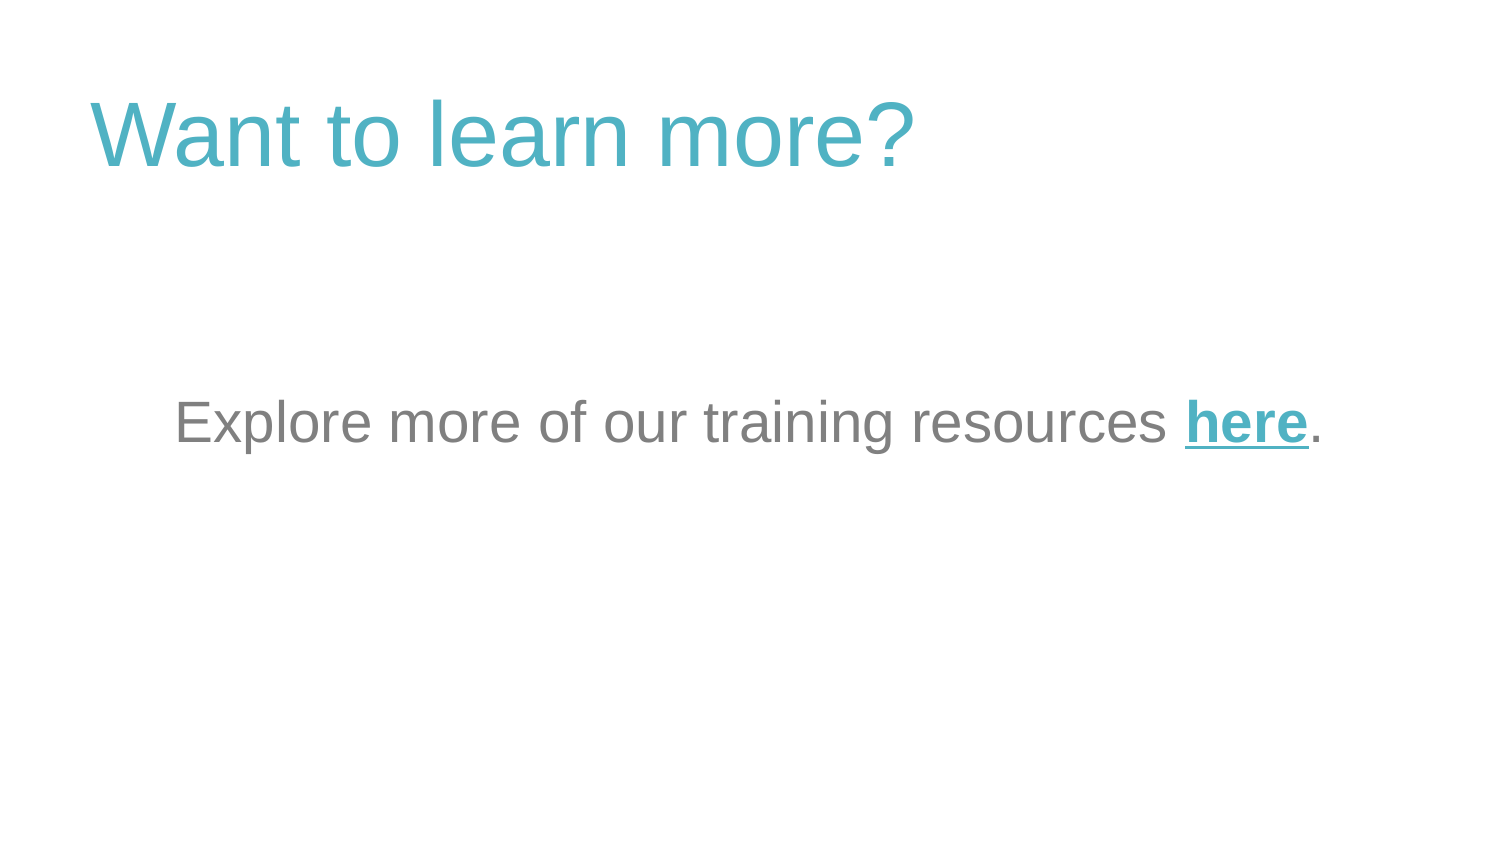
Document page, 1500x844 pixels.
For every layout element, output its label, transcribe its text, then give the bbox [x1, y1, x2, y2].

text_box Explore more of our training resources here. [74, 377, 1425, 796]
title Want to learn more? [75, 59, 1425, 201]
